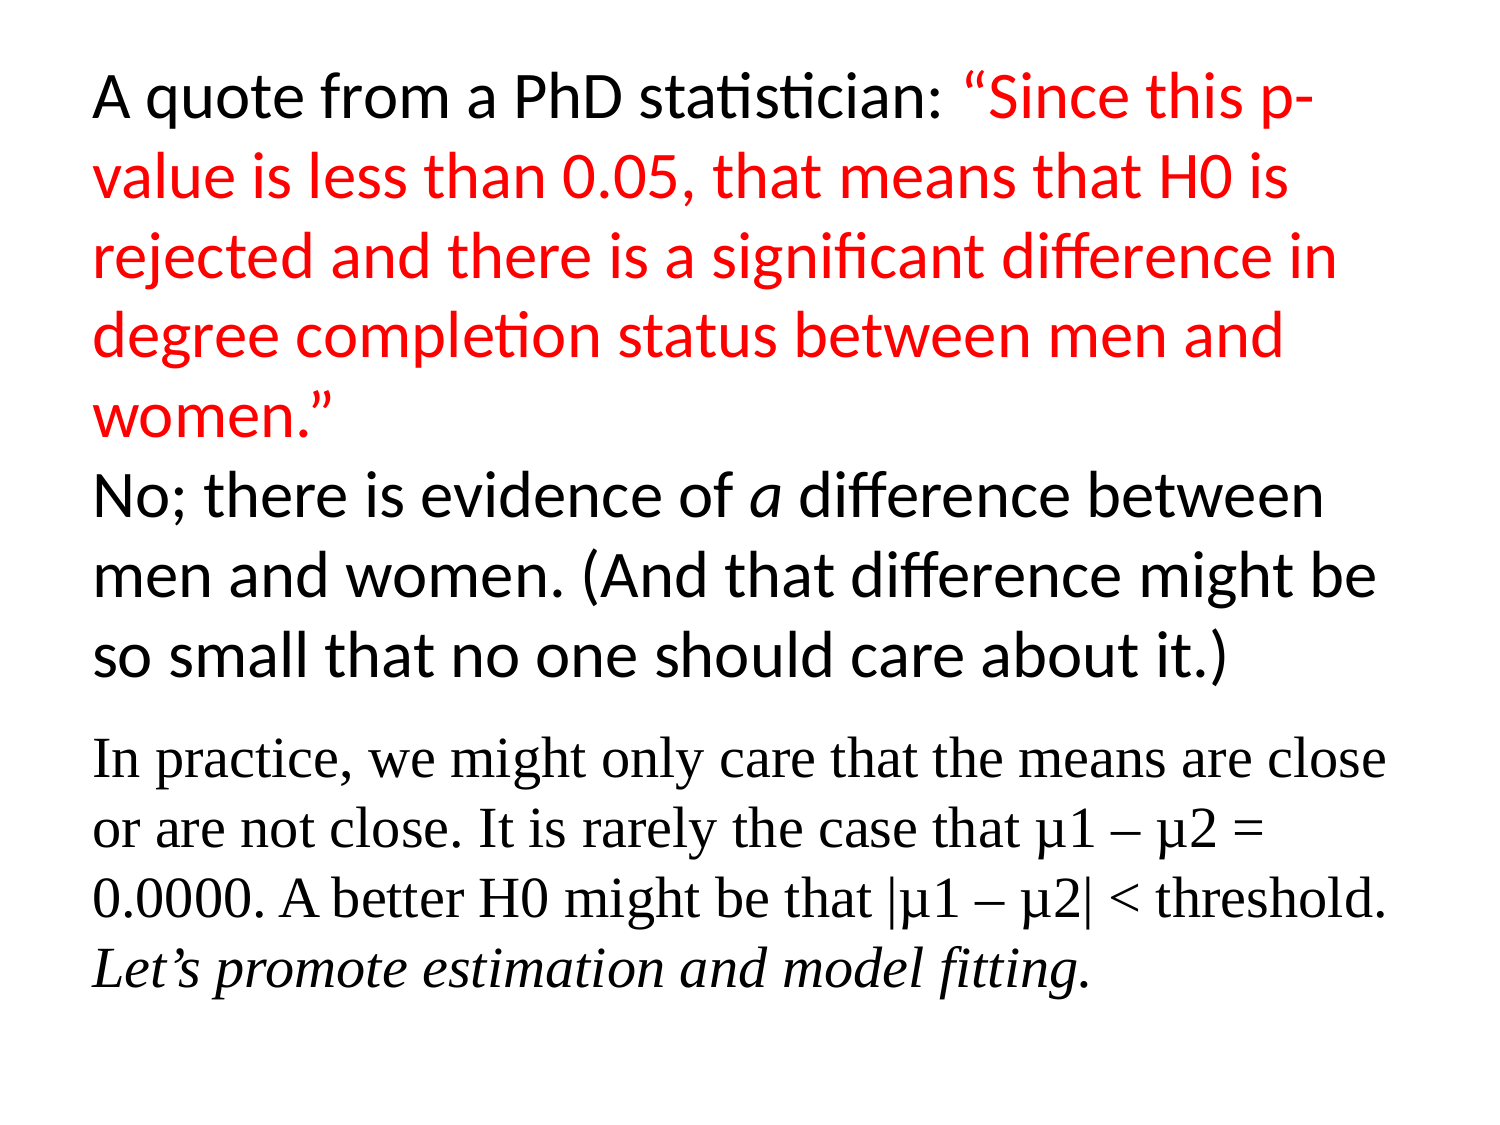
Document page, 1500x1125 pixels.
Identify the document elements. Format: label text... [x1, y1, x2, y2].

text_box A quote from a PhD statistician: “Since this p-value is less than 0.05, that means that H0 is rejected and there is a significant difference in degree completion status between men and women.” No; there is evidence of a difference between men and women. (And that difference might be so small that no one should care about it.) [77, 44, 1411, 699]
text_box In practice, we might only care that the means are close or are not close. It is rarely the case that µ1 – µ2 = 0.0000. A better H0 might be that |µ1 – µ2| < threshold. Let’s promote estimation and model fitting. [77, 712, 1411, 1007]
